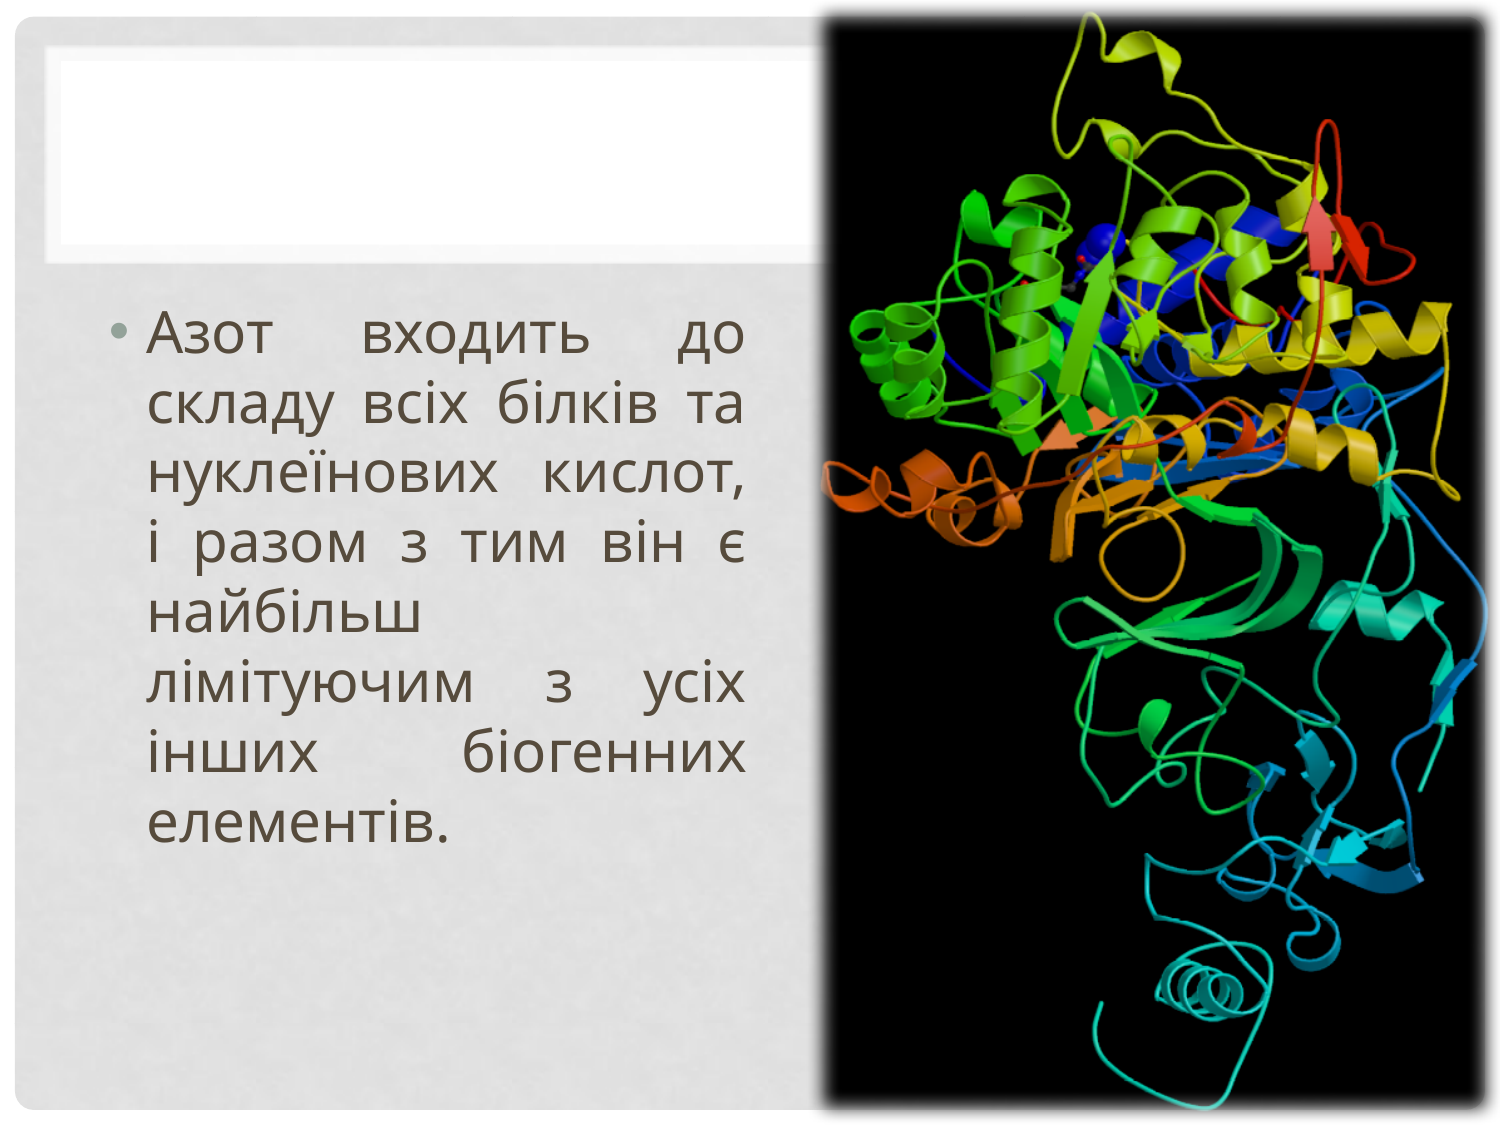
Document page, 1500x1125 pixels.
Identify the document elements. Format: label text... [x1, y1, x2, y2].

picture [806, 0, 1500, 1125]
list Азот входить до складу всіх білків та нуклеїнових кислот, і разом з тим він є найбільш лімітуючим з усіх інших біогенних елементів. [75, 287, 762, 988]
